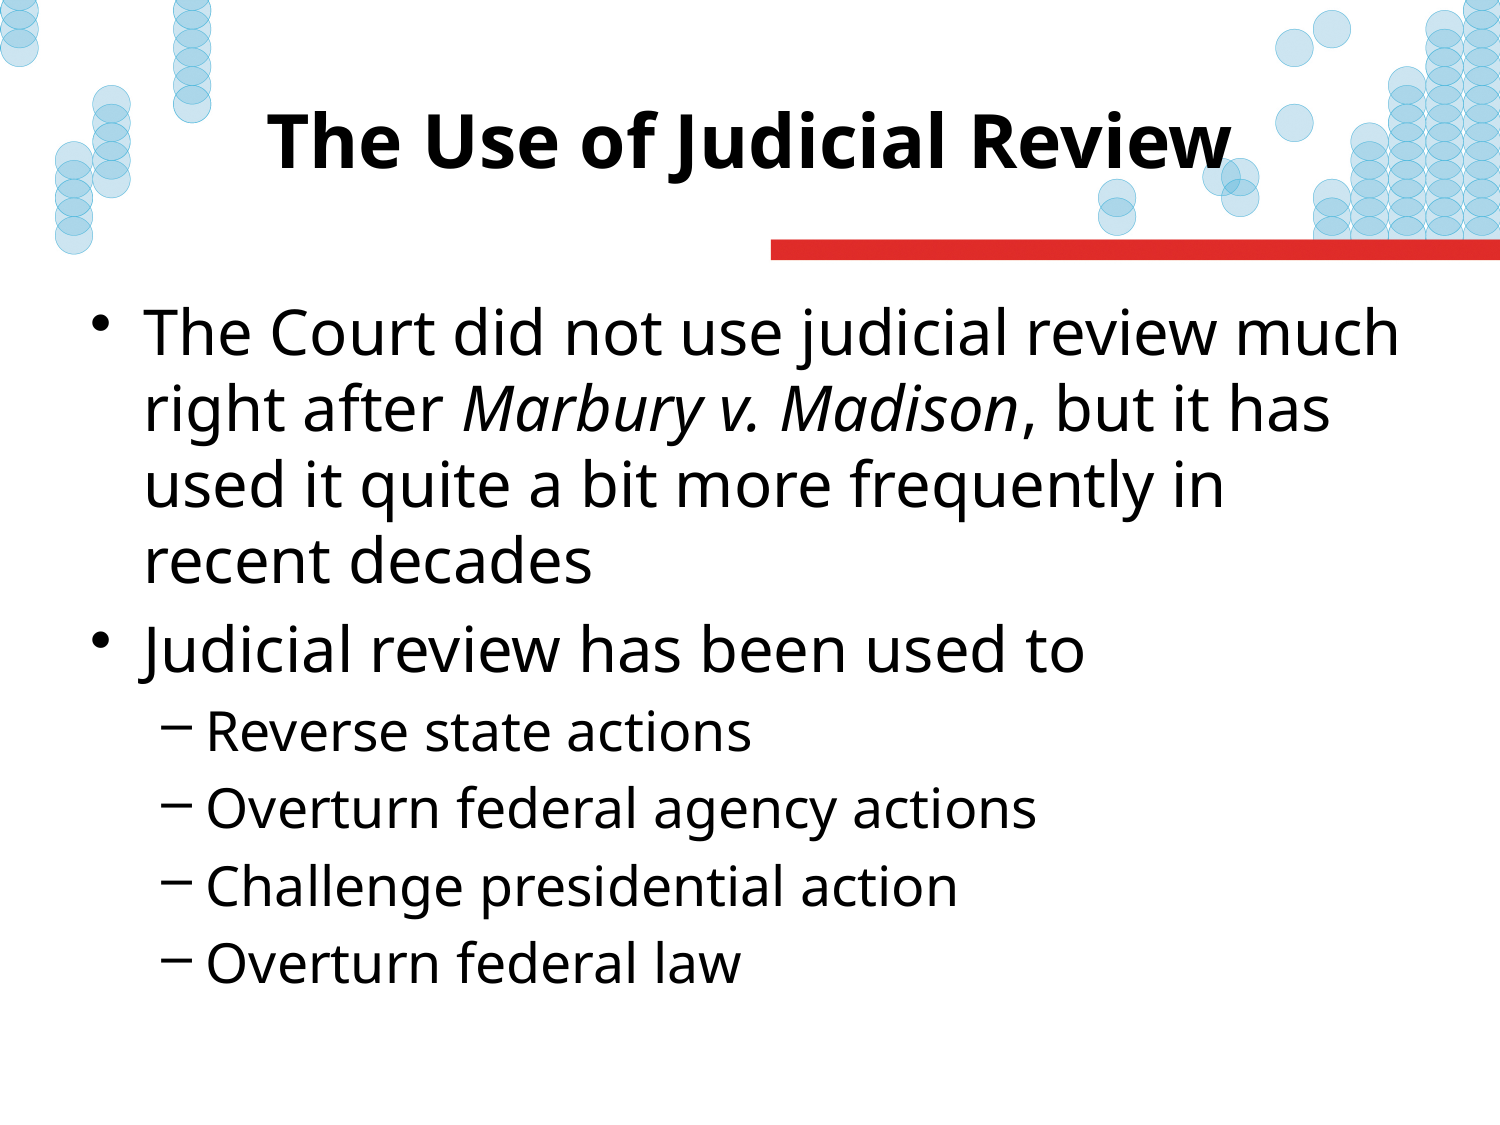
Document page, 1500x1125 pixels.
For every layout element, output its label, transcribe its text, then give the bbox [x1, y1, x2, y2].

list The Court did not use judicial review much right after Marbury v. Madison, but it has used it quite a bit more frequently in recent decades Judicial review has been used to Reverse state actions Overturn federal agency actions Challenge presidential action Overturn federal law [75, 285, 1425, 1005]
title The Use of Judicial Review [75, 45, 1425, 233]
picture [0, 0, 1500, 1125]
